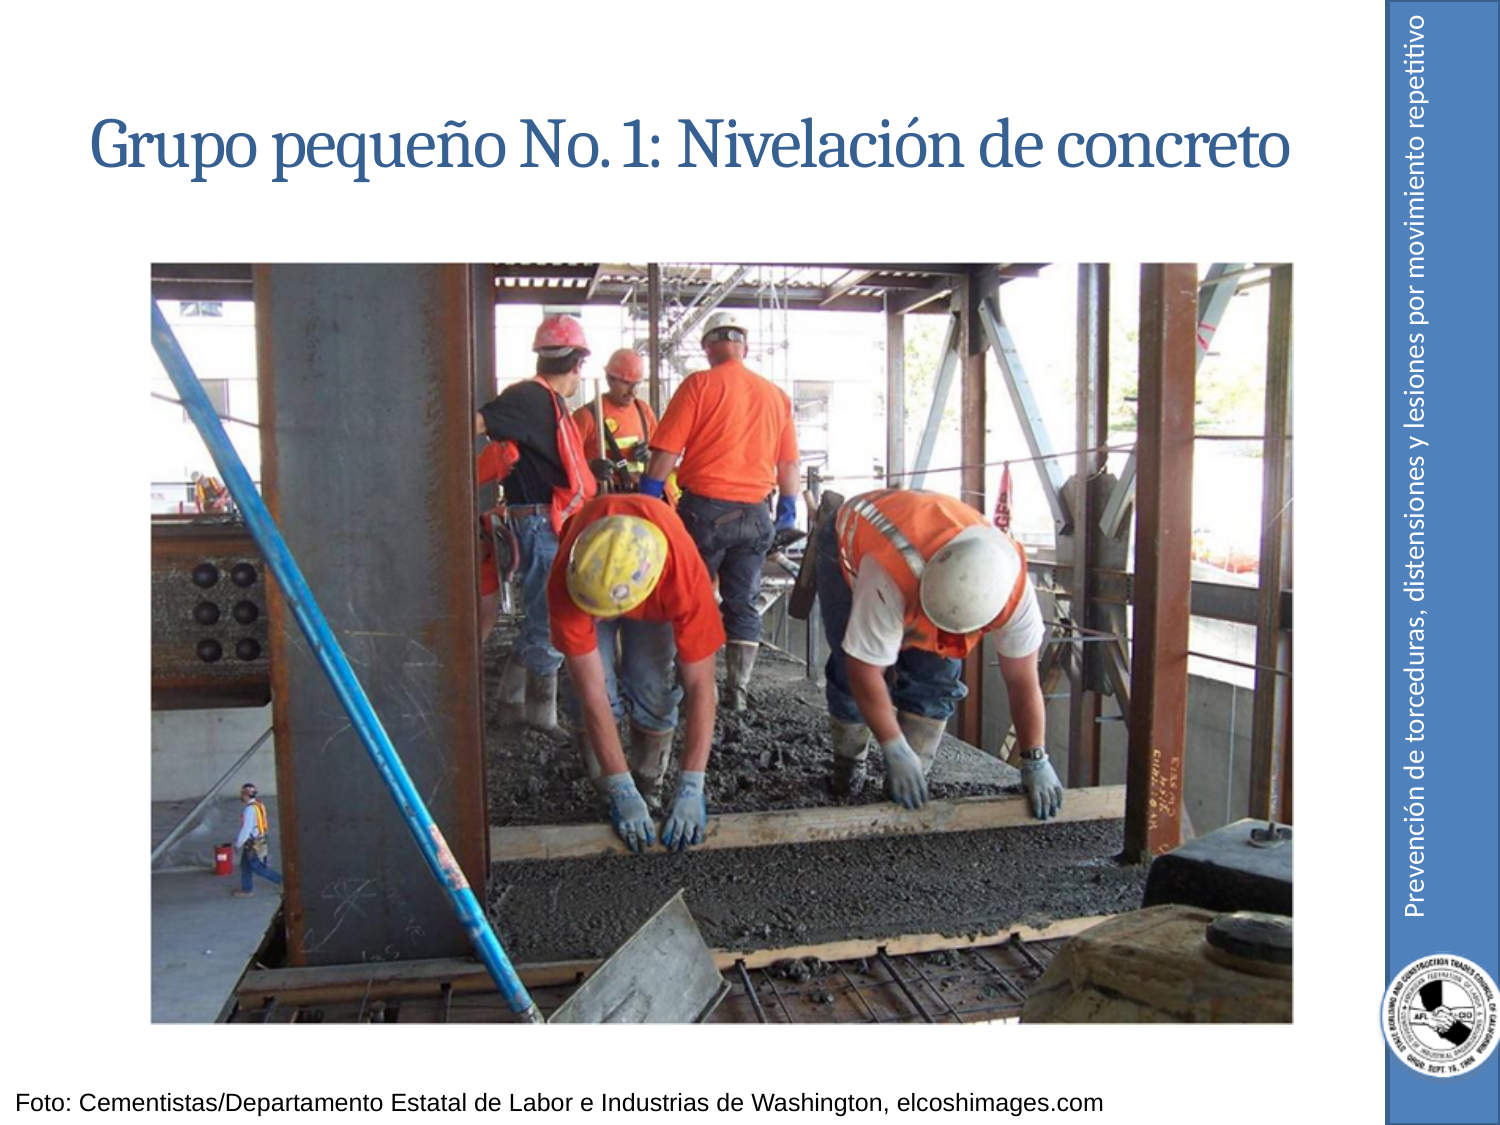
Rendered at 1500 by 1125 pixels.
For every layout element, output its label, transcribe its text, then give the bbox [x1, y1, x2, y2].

picture [149, 261, 1295, 1025]
title Grupo pequeño No. 1: Nivelación de concreto [75, 45, 1325, 233]
text_box Foto: Cementistas/Departamento Estatal de Labor e Industrias de Washington, elcoshimages.com [0, 1079, 1388, 1125]
picture [1373, 949, 1500, 1090]
